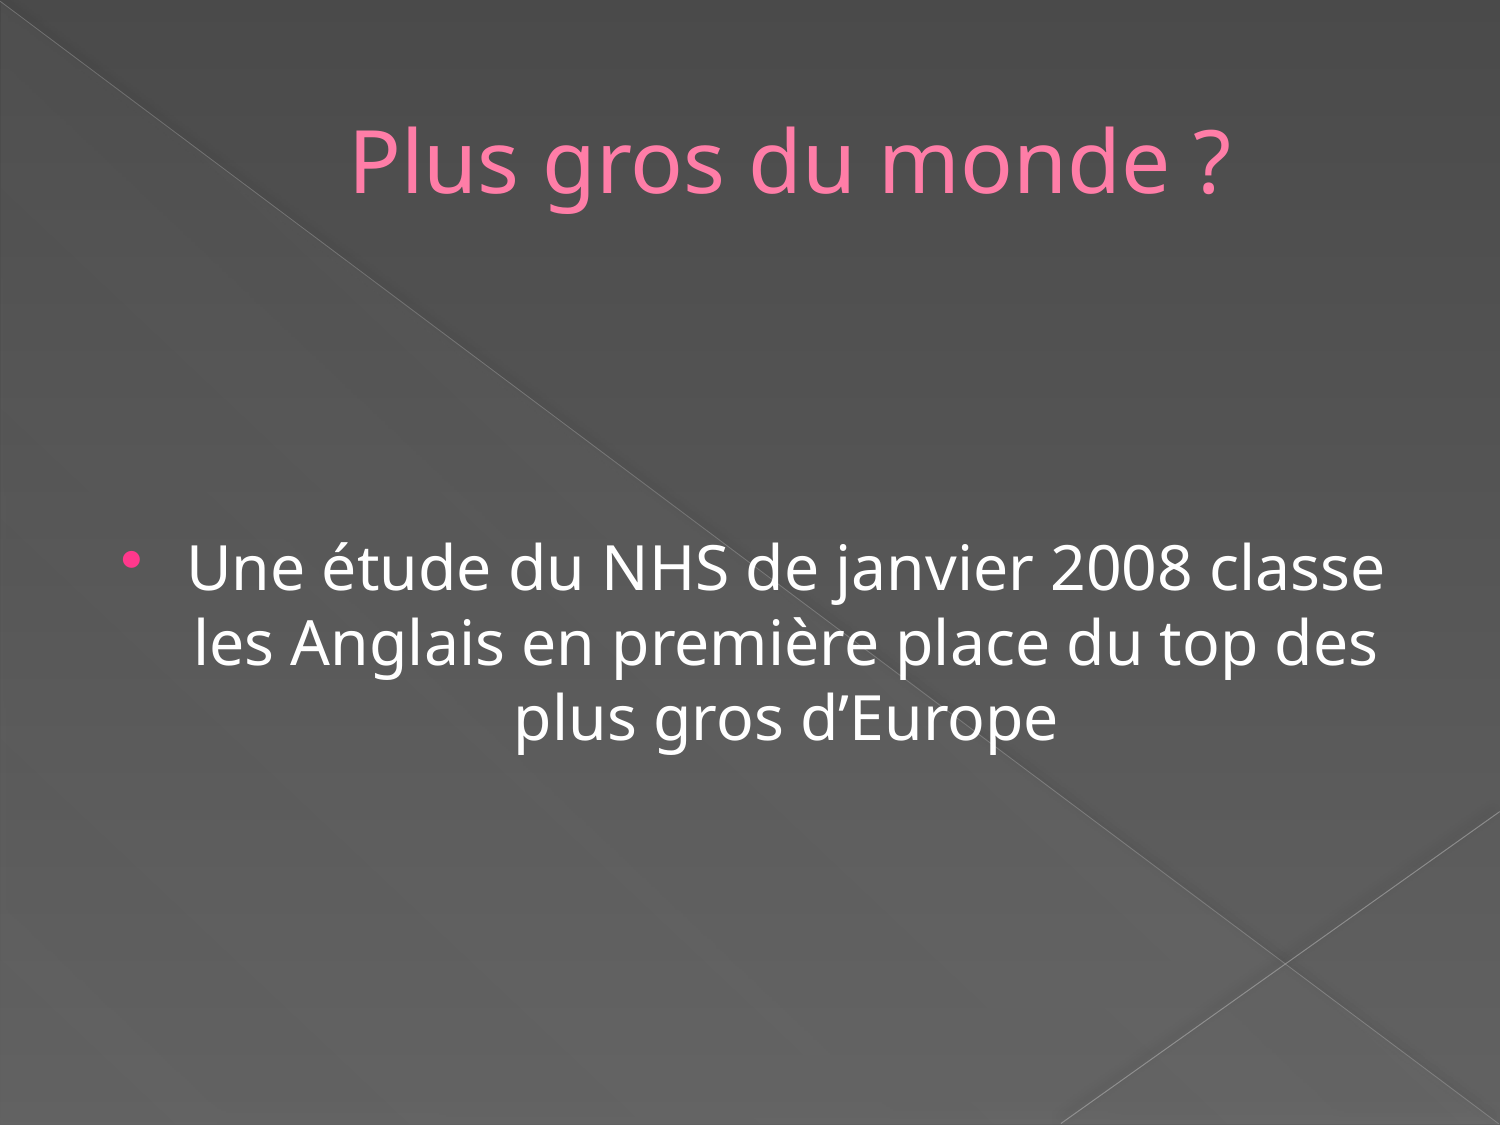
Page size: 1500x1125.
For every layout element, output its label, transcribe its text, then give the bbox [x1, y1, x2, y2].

list Une étude du NHS de janvier 2008 classe les Anglais en première place du top des plus gros d’Europe [75, 308, 1425, 1059]
title Plus gros du monde ? [75, 43, 1425, 274]
